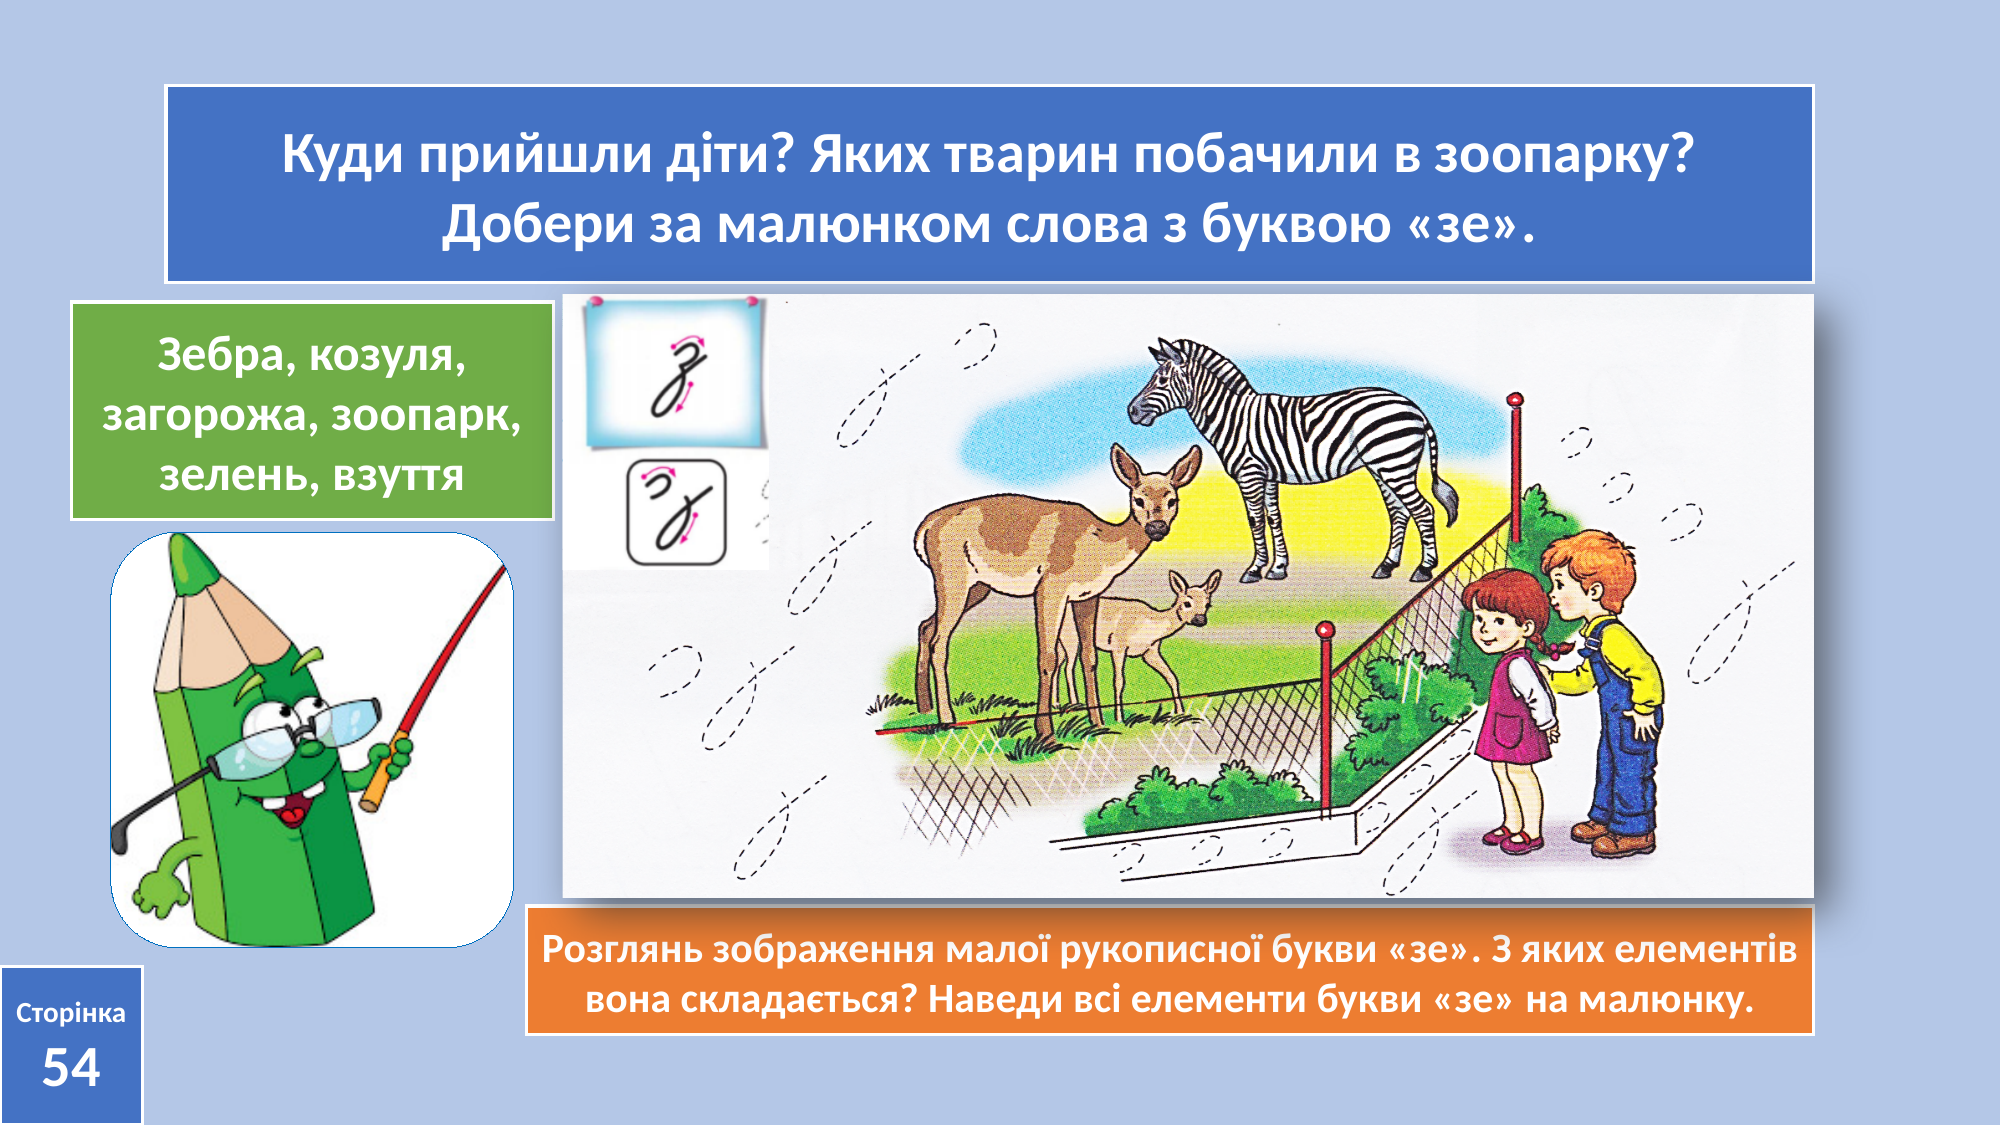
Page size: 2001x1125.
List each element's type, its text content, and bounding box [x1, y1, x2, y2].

text_box Зебра, козуля, загорожа, зоопарк, зелень, взуття [70, 300, 555, 521]
text_box Сторінка 54 [0, 965, 144, 1125]
text_box Розглянь зображення малої рукописної букви «зе». З яких елементів вона складається? Наведи всі елементи букви «зе» на малюнку. [525, 904, 1815, 1036]
text_box Куди прийшли діти? Яких тварин побачили в зоопарку? Добери за малюнком слова з буквою «зе». [164, 84, 1815, 284]
picture [110, 531, 514, 948]
picture [562, 294, 1814, 898]
